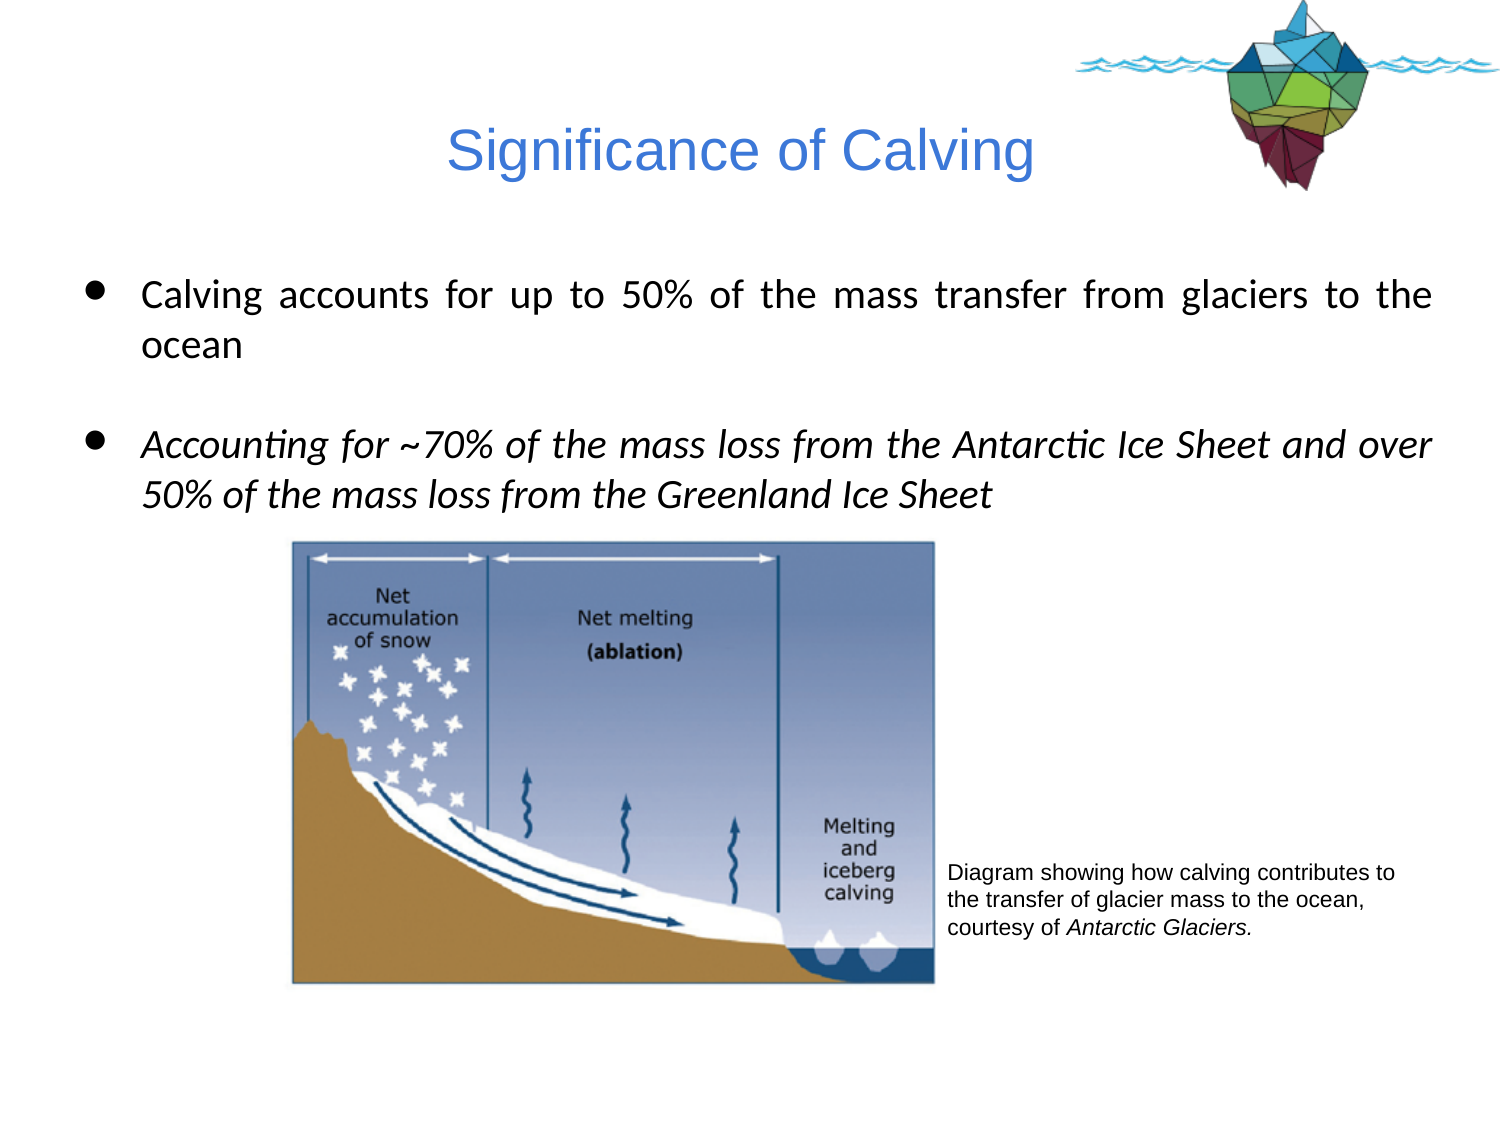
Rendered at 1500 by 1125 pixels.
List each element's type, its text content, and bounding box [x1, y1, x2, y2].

list Calving accounts for up to 50% of the mass transfer from glaciers to the ocean Accounting for ~70% of the mass loss from the Antarctic Ice Sheet and over 50% of the mass loss from the Greenland Ice Sheet [51, 252, 1449, 1000]
picture [1075, 0, 1500, 191]
title Significance of Calving [51, 97, 1449, 223]
text_box Diagram showing how calving contributes to the transfer of glacier mass to the ocean, courtesy of Antarctic Glaciers. [954, 842, 1449, 982]
picture [280, 531, 950, 1000]
